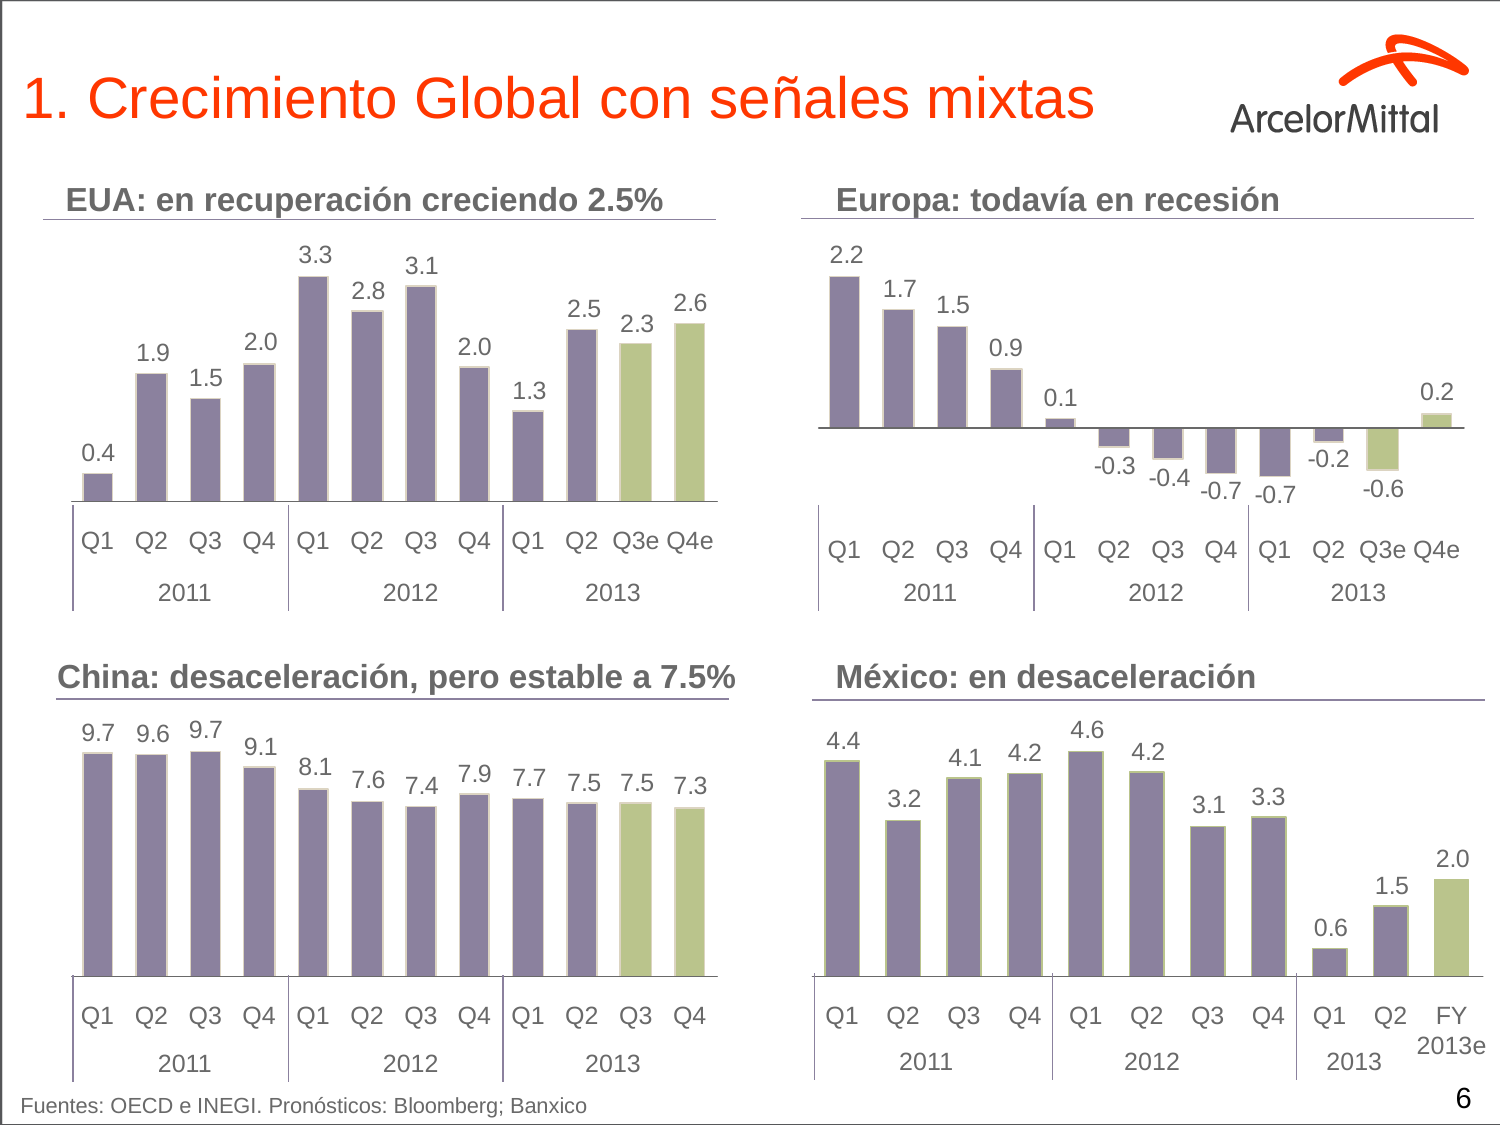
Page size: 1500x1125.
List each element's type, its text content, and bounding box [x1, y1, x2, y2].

text_box Q1 [510, 528, 546, 555]
text_box Q1 [295, 528, 331, 555]
text_box Q3e [611, 528, 661, 555]
text_box Q4 [672, 1003, 708, 1030]
text_box Q3 [618, 1003, 654, 1030]
text_box Q4 [456, 528, 492, 555]
text_box 2011 [884, 1038, 969, 1083]
text_box Q1 [1311, 1003, 1348, 1030]
text_box Q2 [1372, 1003, 1409, 1030]
text_box 2011 [888, 569, 973, 615]
text_box Q4e [665, 528, 715, 555]
text_box FY 2013e [1416, 1003, 1488, 1060]
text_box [799, 218, 1482, 533]
text_box EUA: en recuperación creciendo 2.5% [50, 170, 680, 216]
text_box Q2 [349, 528, 385, 555]
text_box Q2 [133, 528, 170, 555]
text_box Q1 [1042, 542, 1078, 564]
text_box Q2 [349, 1003, 385, 1030]
text_box Q1 [79, 1003, 116, 1030]
picture [0, 0, 1500, 1125]
text_box Q4 [1250, 1003, 1287, 1030]
text_box Q2 [1096, 542, 1132, 564]
text_box Q3 [946, 1003, 982, 1030]
text_box Q2 [1129, 1003, 1165, 1030]
text_box 2013 [1315, 569, 1402, 615]
text_box Q3e [1358, 542, 1408, 564]
text_box 1. Crecimiento Global con señales mixtas [22, 0, 1373, 131]
text_box Q3 [403, 1003, 439, 1030]
text_box 2012 [368, 569, 454, 615]
text_box Fuentes: OECD e INEGI. Pronósticos: Bloomberg; Banxico [5, 1084, 604, 1125]
text_box Q1 [79, 528, 116, 555]
text_box 2011 [143, 569, 227, 615]
text_box Europa: todavía en recesión [820, 170, 1296, 216]
text_box 2013 [1311, 1038, 1398, 1083]
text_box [793, 693, 1500, 994]
text_box Q4 [456, 1003, 492, 1030]
text_box 2013 [570, 569, 657, 615]
text_box Q2 [564, 528, 600, 555]
text_box Q3 [1190, 1003, 1226, 1030]
text_box Q4 [241, 1003, 277, 1030]
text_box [49, 693, 737, 994]
text_box Q1 [1257, 542, 1293, 564]
text_box Q2 [1311, 542, 1347, 564]
text_box Q2 [880, 542, 917, 564]
text_box 2013 [570, 1039, 657, 1085]
text_box 2012 [1109, 1038, 1196, 1083]
text_box Q3 [187, 1003, 224, 1030]
text_box Q2 [885, 1003, 921, 1030]
text_box Q3 [403, 528, 439, 555]
text_box 2011 [143, 1039, 227, 1085]
text_box Q3 [1150, 542, 1186, 564]
text_box Q1 [510, 1003, 546, 1030]
text_box Q1 [826, 542, 863, 564]
text_box Q4 [1007, 1003, 1043, 1030]
text_box 2012 [1113, 569, 1200, 615]
text_box Q4e [1412, 542, 1462, 564]
text_box Q2 [564, 1003, 600, 1030]
text_box Q1 [295, 1003, 331, 1030]
text_box Q1 [824, 1003, 860, 1030]
text_box 5 [1440, 1071, 1500, 1125]
text_box Q4 [988, 542, 1024, 564]
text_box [49, 218, 737, 519]
text_box Q1 [1068, 1003, 1104, 1030]
text_box Q2 [133, 1003, 170, 1030]
text_box Q3 [934, 542, 970, 564]
text_box Q4 [241, 528, 277, 555]
text_box China: desaceleración, pero estable a 7.5% [42, 648, 769, 703]
text_box Q3 [187, 528, 224, 555]
text_box México: en desaceleración [820, 648, 1272, 692]
text_box Q4 [1203, 542, 1239, 564]
text_box 2012 [368, 1039, 454, 1085]
